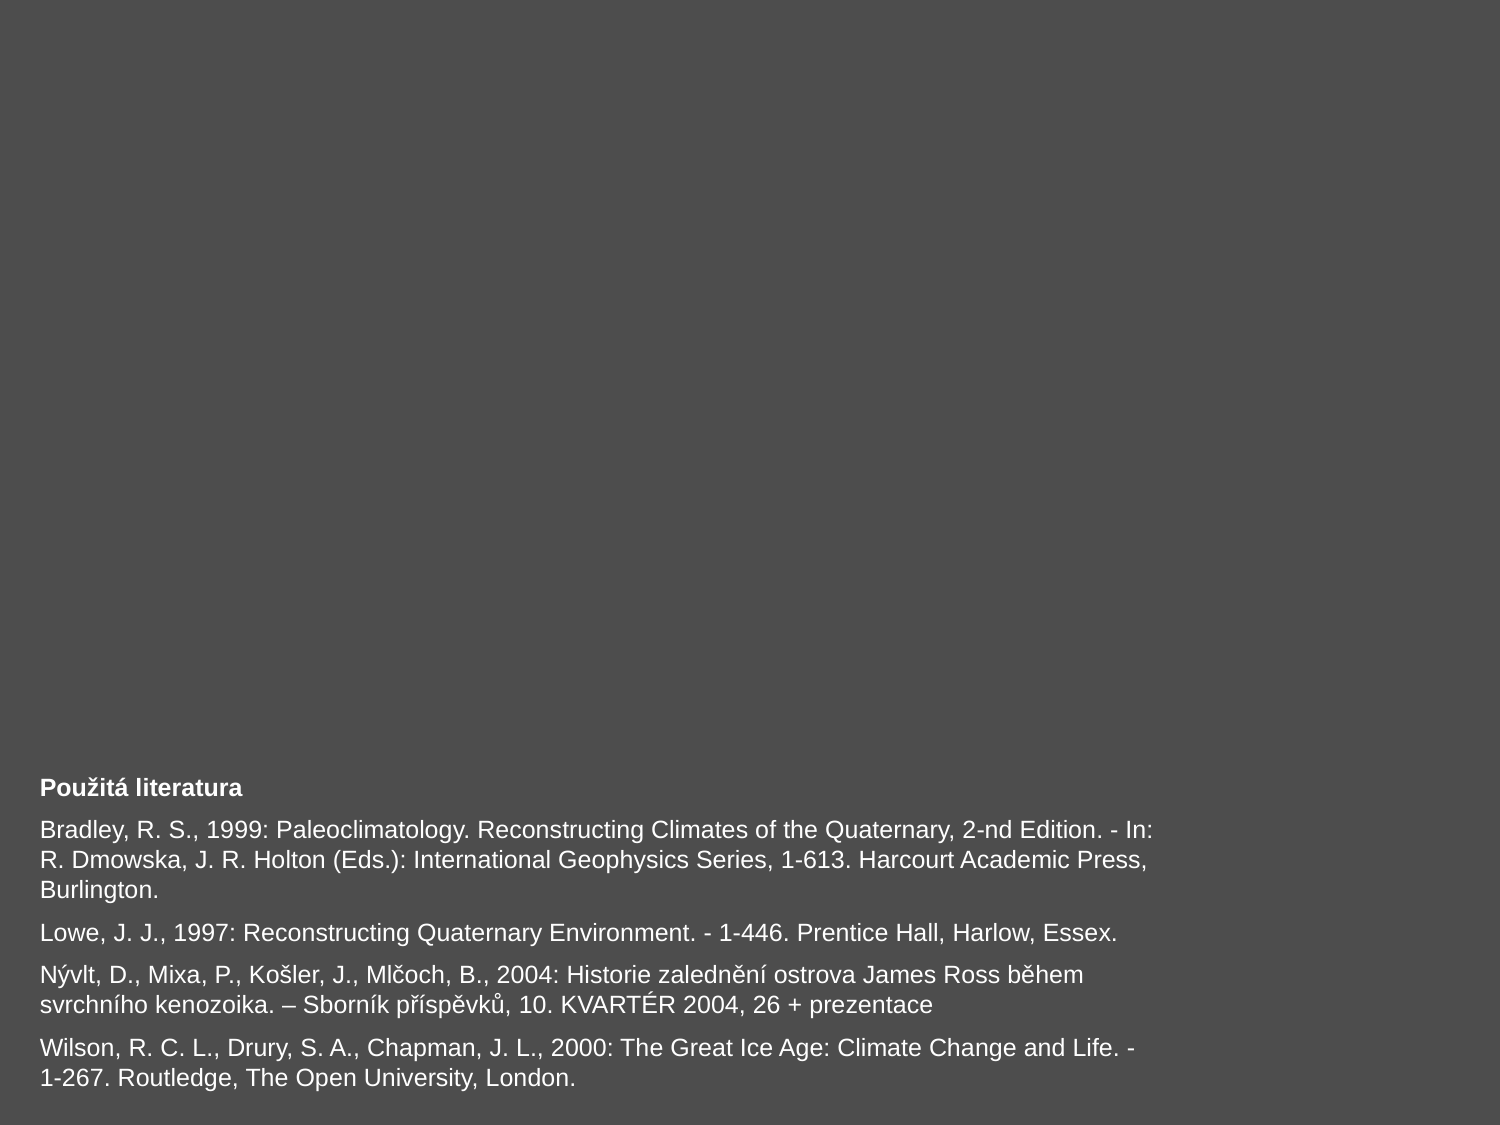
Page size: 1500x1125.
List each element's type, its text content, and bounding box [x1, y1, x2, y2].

text_box Použitá literatura Bradley, R. S., 1999: Paleoclimatology. Reconstructing Climates of the Quaternary, 2-nd Edition. - In: R. Dmowska, J. R. Holton (Eds.): International Geophysics Series, 1-613. Harcourt Academic Press, Burlington. Lowe, J. J., 1997: Reconstructing Quaternary Environment. - 1-446. Prentice Hall, Harlow, Essex. Nývlt, D., Mixa, P., Košler, J., Mlčoch, B., 2004: Historie zalednění ostrova James Ross během svrchního kenozoika. – Sborník příspěvků, 10. KVARTÉR 2004, 26 + prezentace Wilson, R. C. L., Drury, S. A., Chapman, J. L., 2000: The Great Ice Age: Climate Change and Life. - 1-267. Routledge, The Open University, London. [24, 764, 1175, 1099]
